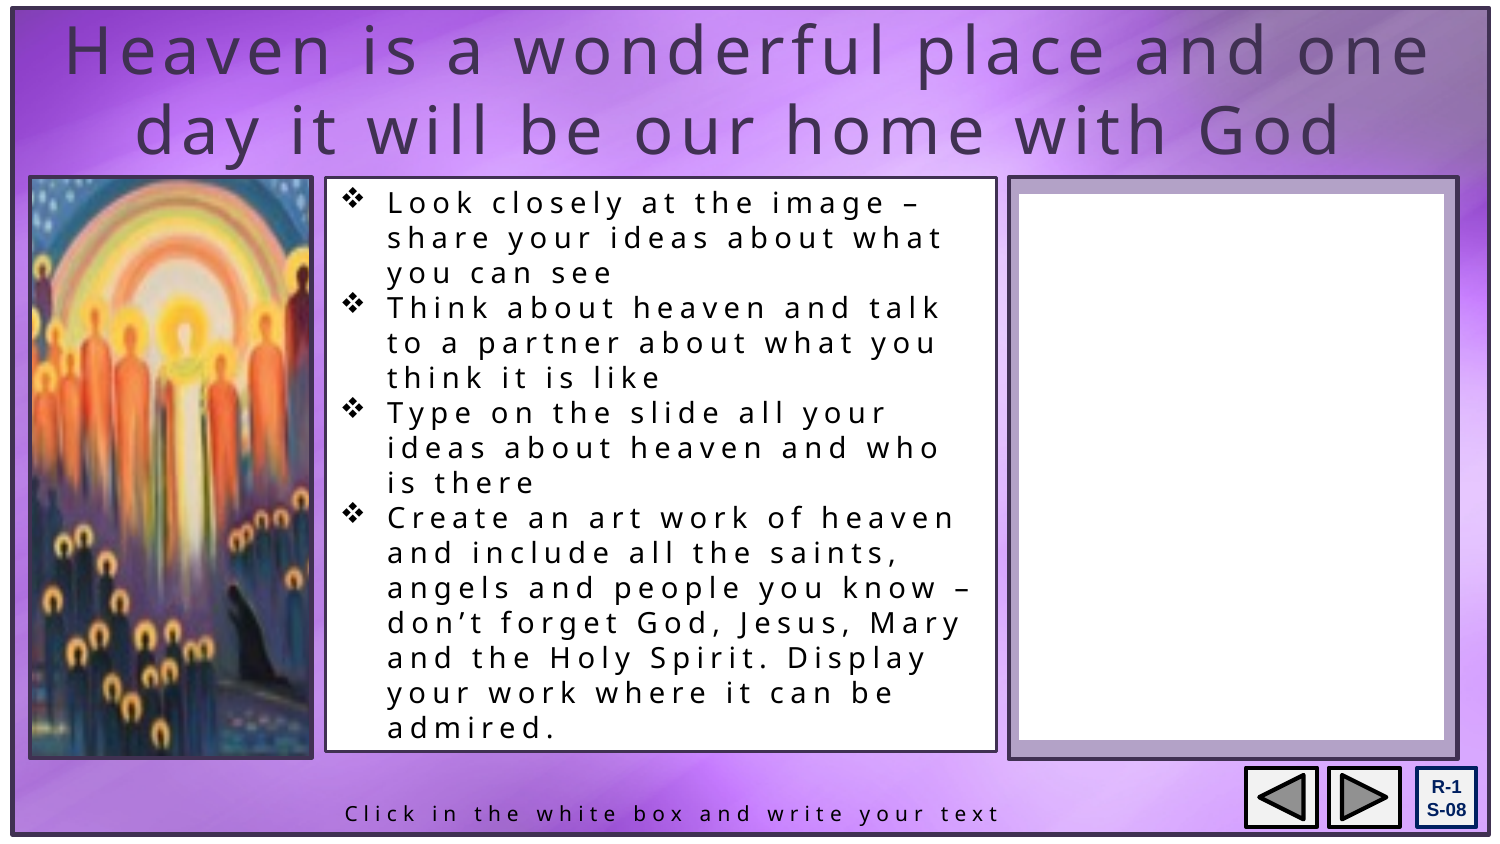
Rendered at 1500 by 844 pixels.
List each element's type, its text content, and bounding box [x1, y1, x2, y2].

text_box R-1 S-08 [1417, 767, 1477, 827]
text_box [1244, 766, 1319, 829]
text_box [1327, 766, 1402, 829]
text_box [1007, 175, 1460, 761]
text_box [28, 175, 314, 760]
text_box Click in the white box and write your text [325, 793, 1017, 833]
text_box [10, 176, 1491, 837]
text_box Heaven is a wonderful place and one day it will be our home with God [0, 0, 1500, 176]
text_box Look closely at the image – share your ideas about what you can see Think about heaven and talk to a partner about what you think it is like Type on the slide all your ideas about heaven and who is there Create an art work of heaven and include all the saints, angels and people you know – don’t forget God, Jesus, Mary and the Holy Spirit. Display your work where it can be admired. [325, 177, 997, 752]
